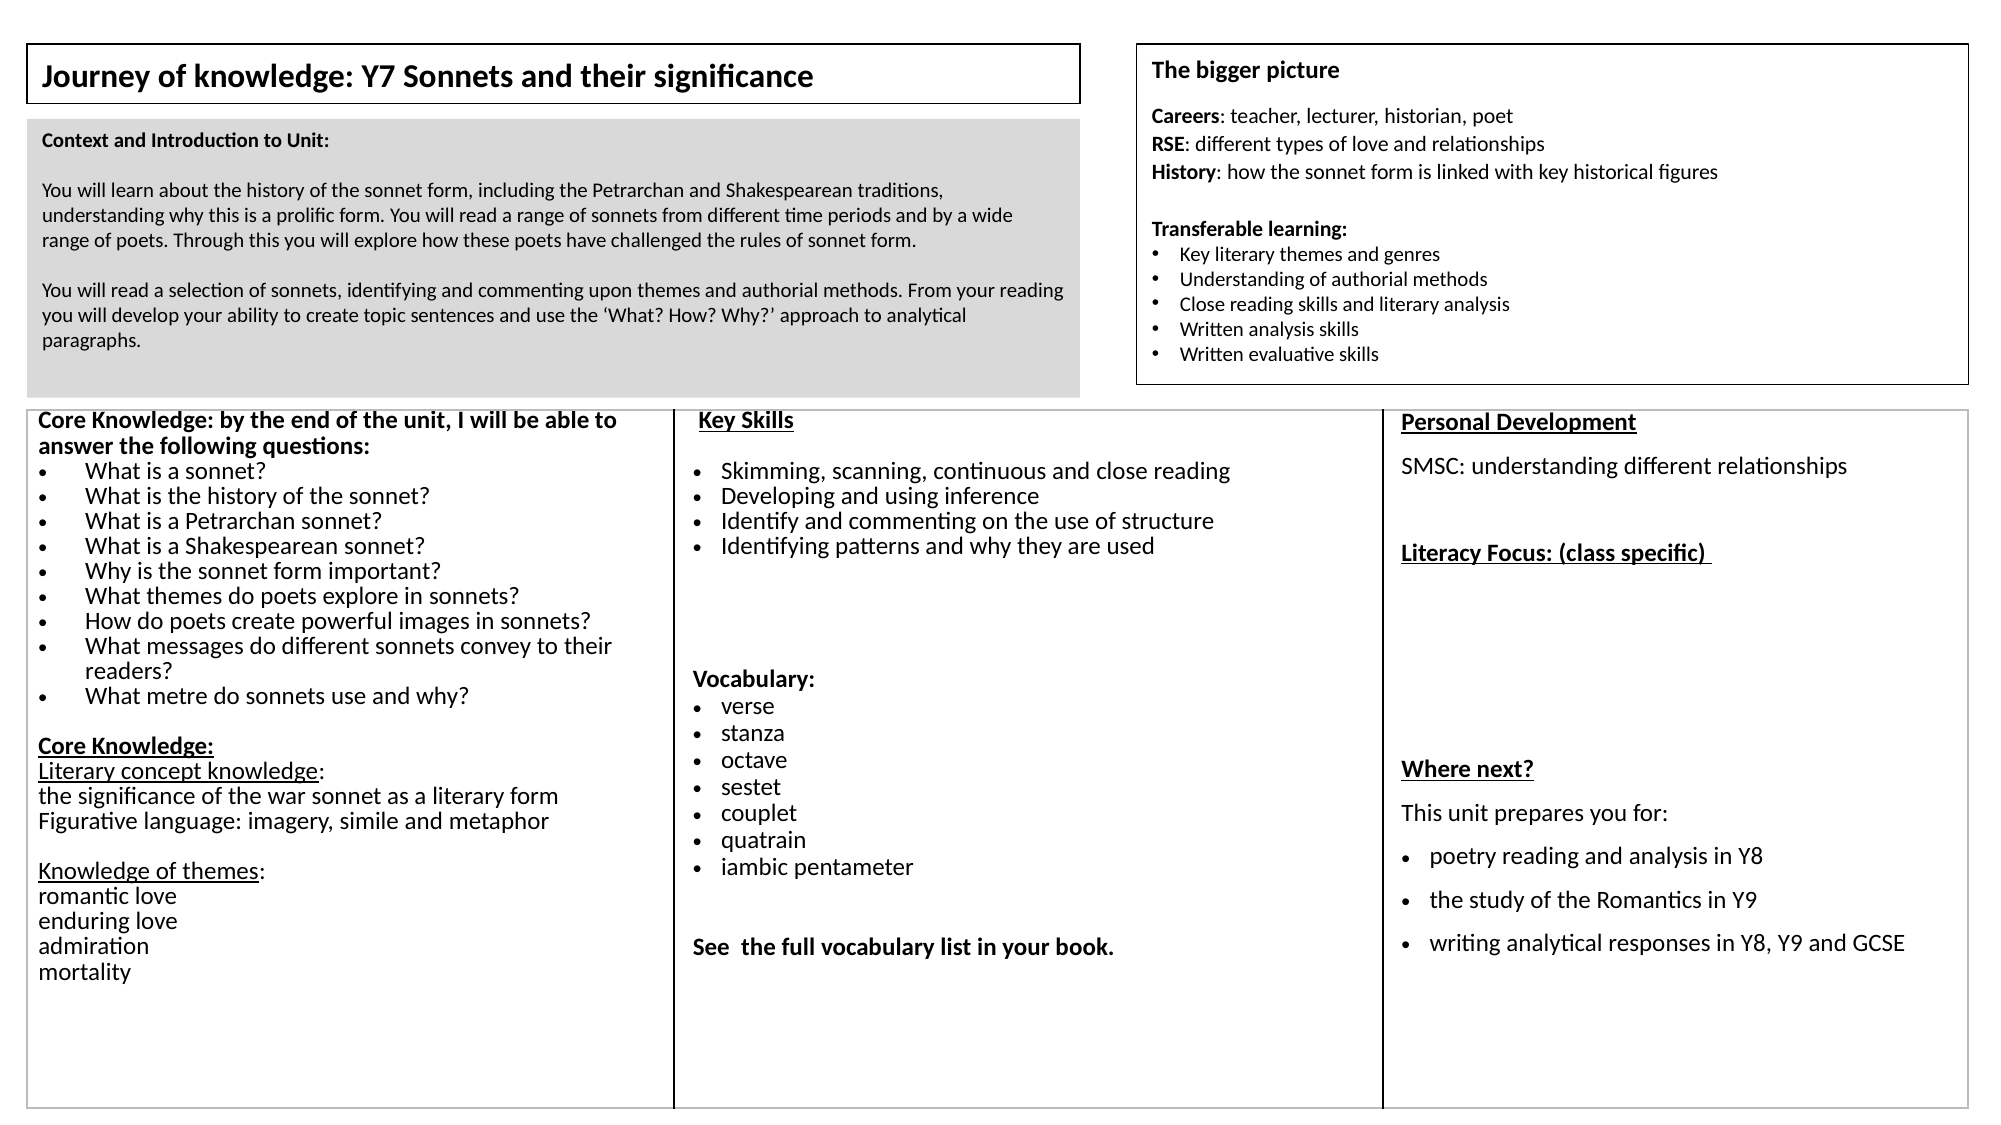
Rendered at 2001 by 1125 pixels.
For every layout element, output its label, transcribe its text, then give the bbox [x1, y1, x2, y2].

table_header Key Skills Skimming, scanning, continuous and close reading Developing and using inference Identify and commenting on the use of structure Identifying patterns and why they are used Vocabulary: verse stanza octave sestet couplet quatrain iambic pentameter See the full vocabulary list in your book. [675, 411, 1382, 1107]
table_header Core Knowledge: by the end of the unit, I will be able to answer the following questions: What is a sonnet? What is the history of the sonnet? What is a Petrarchan sonnet? What is a Shakespearean sonnet? Why is the sonnet form important? What themes do poets explore in sonnets? How do poets create powerful images in sonnets? What messages do different sonnets convey to their readers? What metre do sonnets use and why? Core Knowledge: Literary concept knowledge: the significance of the war sonnet as a literary form Figurative language: imagery, simile and metaphor Knowledge of themes: romantic love enduring love admiration mortality [28, 411, 673, 1107]
table_header Personal Development SMSC: understanding different relationships Literacy Focus: (class specific) Where next? This unit prepares you for: poetry reading and analysis in Y8 the study of the Romantics in Y9 writing analytical responses in Y8, Y9 and GCSE [1384, 411, 1967, 1107]
text_box Journey of knowledge: Y7 Sonnets and their significance [27, 43, 1080, 104]
text_box The bigger picture Careers: teacher, lecturer, historian, poet RSE: different types of love and relationships History: how the sonnet form is linked with key historical figures Transferable learning: Key literary themes and genres Understanding of authorial methods Close reading skills and literary analysis Written analysis skills Written evaluative skills [1136, 43, 1969, 385]
text_box Context and Introduction to Unit: You will learn about the history of the sonnet form, including the Petrarchan and Shakespearean traditions, understanding why this is a prolific form. You will read a range of sonnets from different time periods and by a wide range of poets. Through this you will explore how these poets have challenged the rules of sonnet form. You will read a selection of sonnets, identifying and commenting upon themes and authorial methods. From your reading you will develop your ability to create topic sentences and use the ‘What? How? Why?’ approach to analytical paragraphs. [27, 118, 1080, 398]
